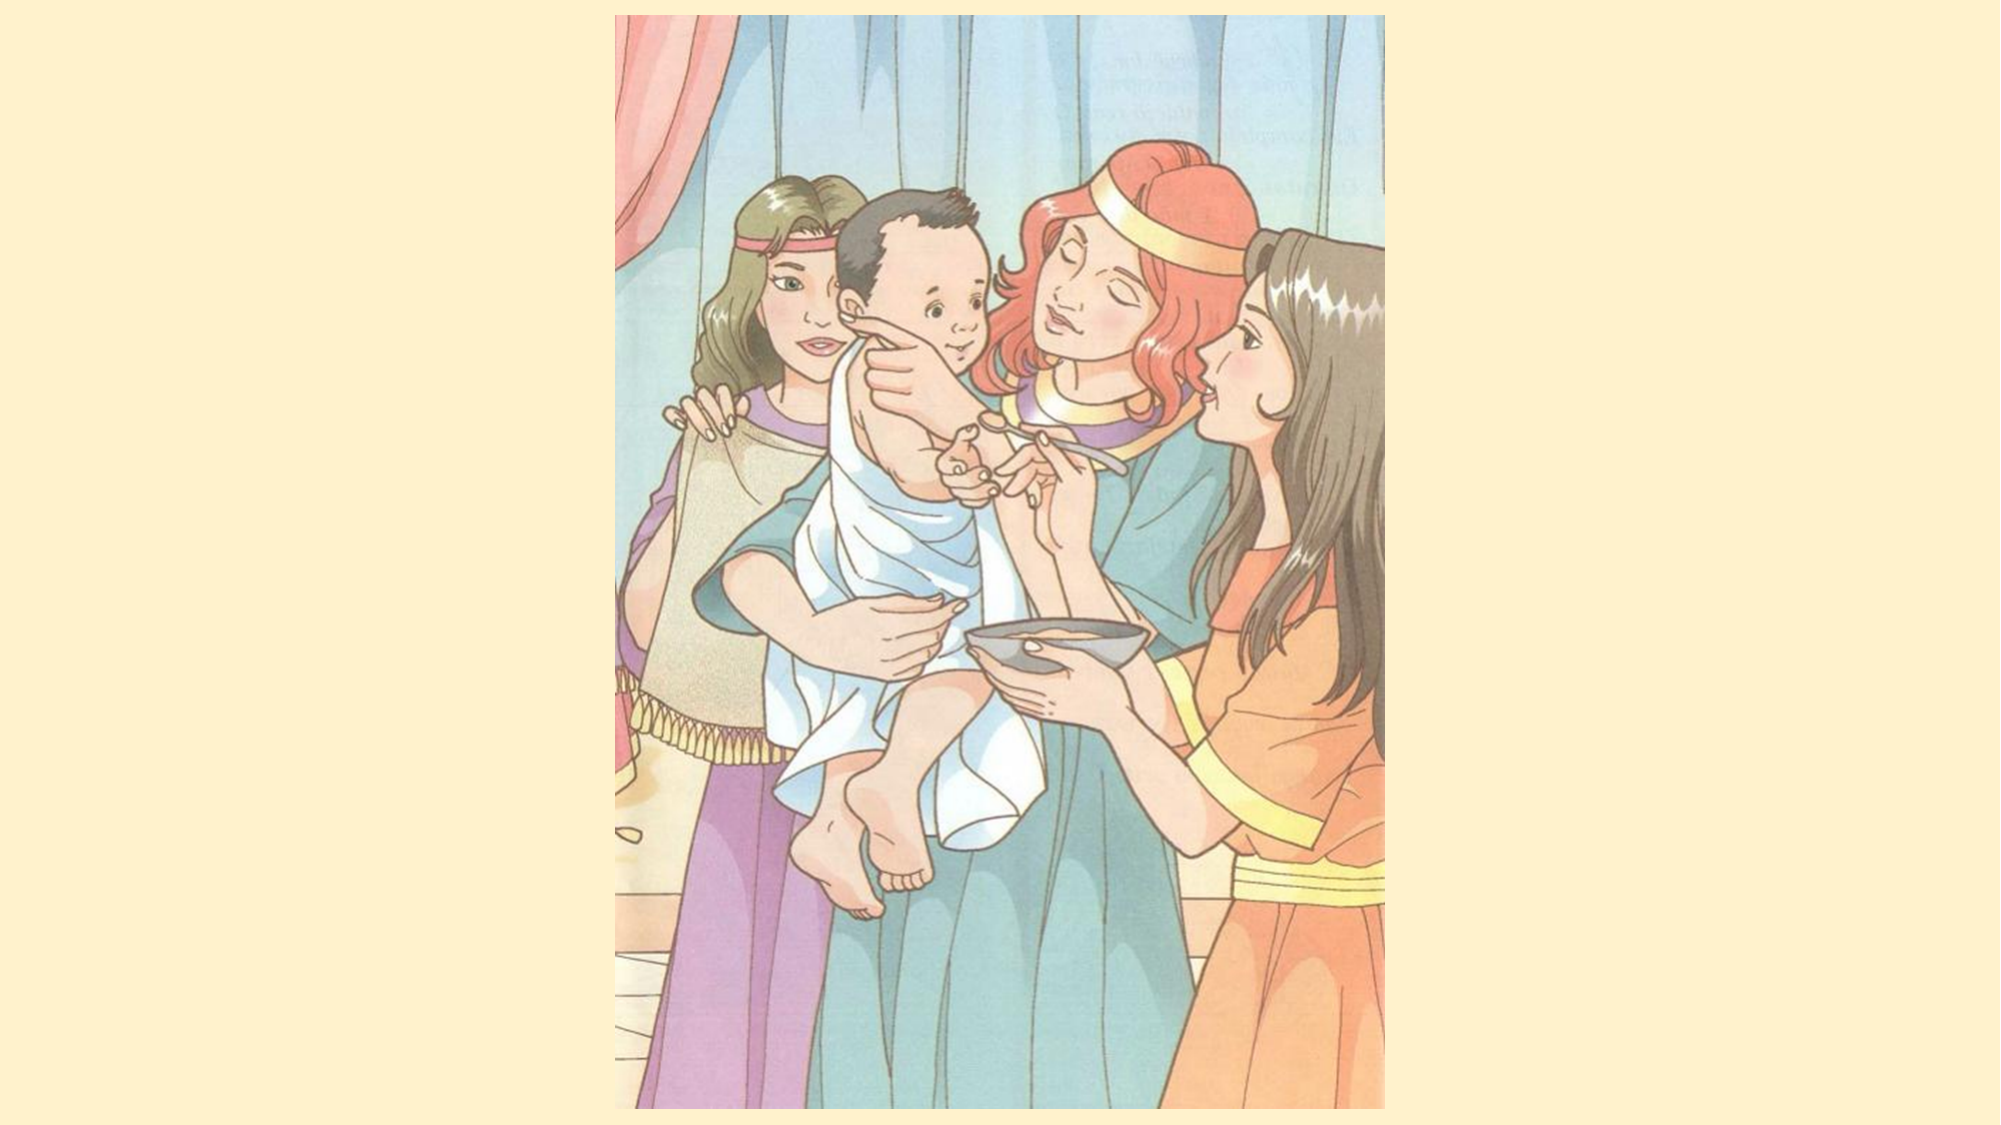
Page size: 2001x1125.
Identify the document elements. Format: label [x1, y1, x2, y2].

picture [615, 15, 1385, 1109]
